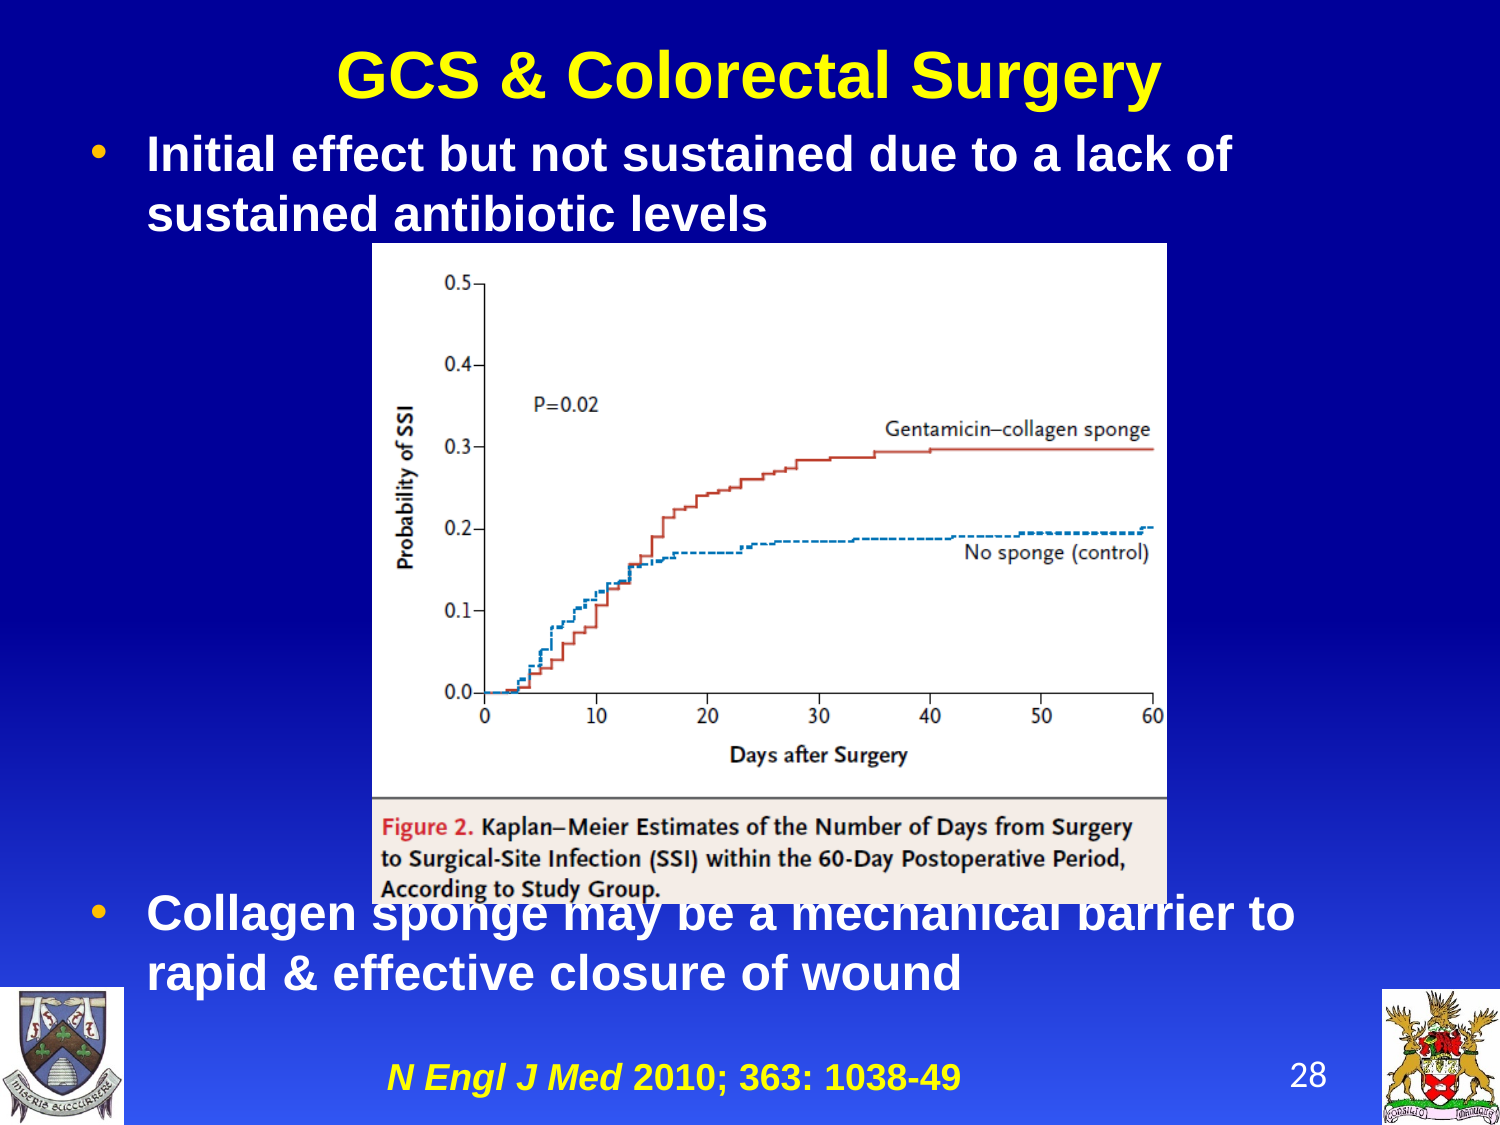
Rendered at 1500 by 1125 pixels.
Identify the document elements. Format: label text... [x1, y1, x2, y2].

list Initial effect but not sustained due to a lack of sustained antibiotic levels Collagen sponge may be a mechanical barrier to rapid & effective closure of wound [75, 113, 1425, 975]
picture [0, 987, 124, 1125]
text_box N Engl J Med 2010; 363: 1038-49 [372, 1045, 1388, 1105]
picture [371, 243, 1168, 904]
picture [1382, 989, 1500, 1125]
slide_number 28 [1222, 1042, 1343, 1103]
title GCS & Colorectal Surgery [75, 19, 1425, 113]
